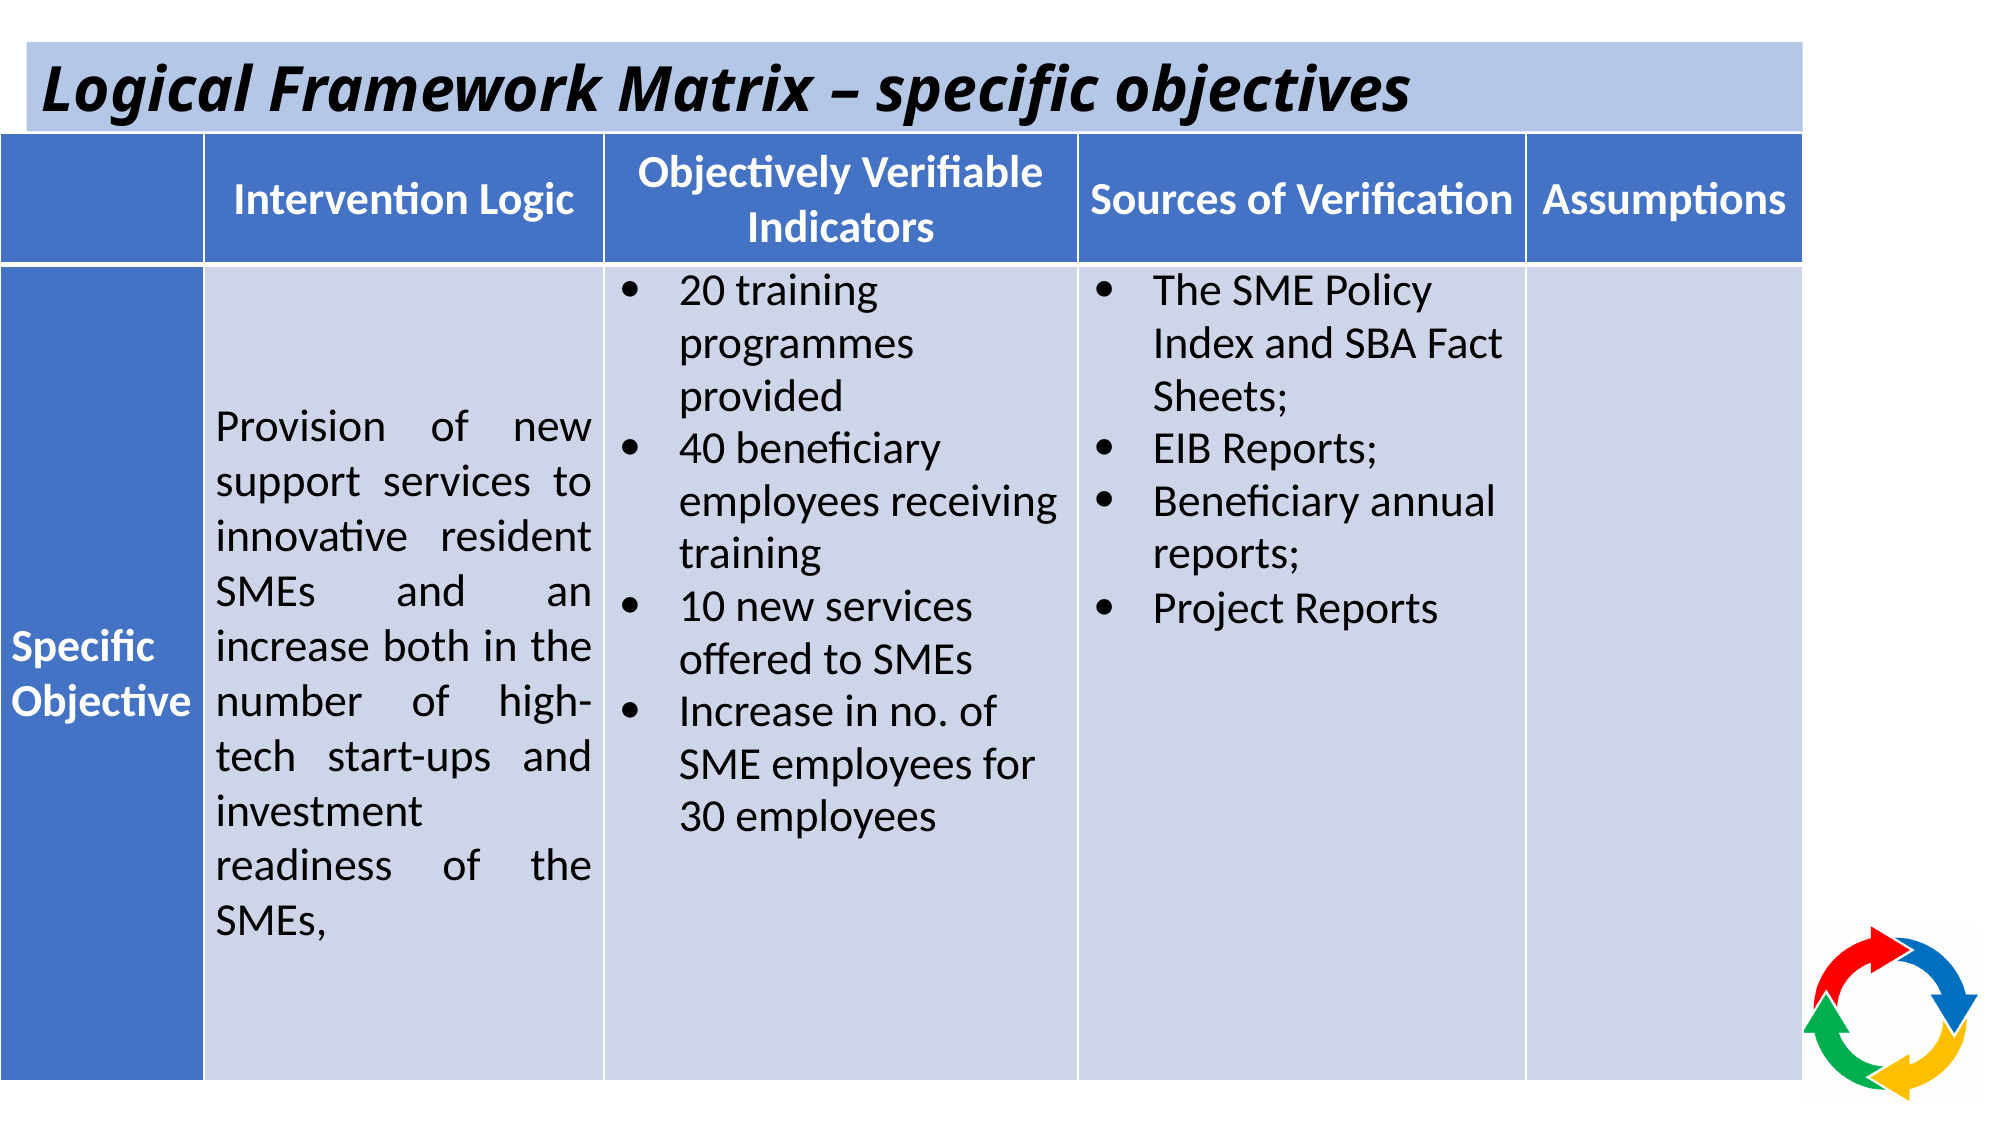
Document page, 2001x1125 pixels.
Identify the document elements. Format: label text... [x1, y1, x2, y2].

table_header Sources of Verification [1079, 134, 1525, 262]
table_cell Specific Objective [1, 267, 203, 1080]
table_cell [1527, 267, 1802, 1080]
table_header Objectively Verifiable Indicators [605, 134, 1077, 262]
table_header Intervention Logic [205, 134, 603, 262]
table_cell The SME Policy Index and SBA Fact Sheets; EIB Reports; Beneficiary annual reports; Project Reports [1079, 267, 1525, 1080]
table_cell 20 training programmes provided 40 beneficiary employees receiving training 10 new services offered to SMEs Increase in no. of SME employees for 30 employees [605, 267, 1077, 1080]
table_cell Provision of new support services to innovative resident SMEs and an increase both in the number of high-tech start-ups and investment readiness of the SMEs, [205, 267, 603, 1080]
table_header [1, 134, 203, 262]
picture [1802, 926, 1978, 1101]
table_header Assumptions [1527, 134, 1802, 262]
text_box Logical Framework Matrix – specific objectives [26, 41, 1803, 132]
